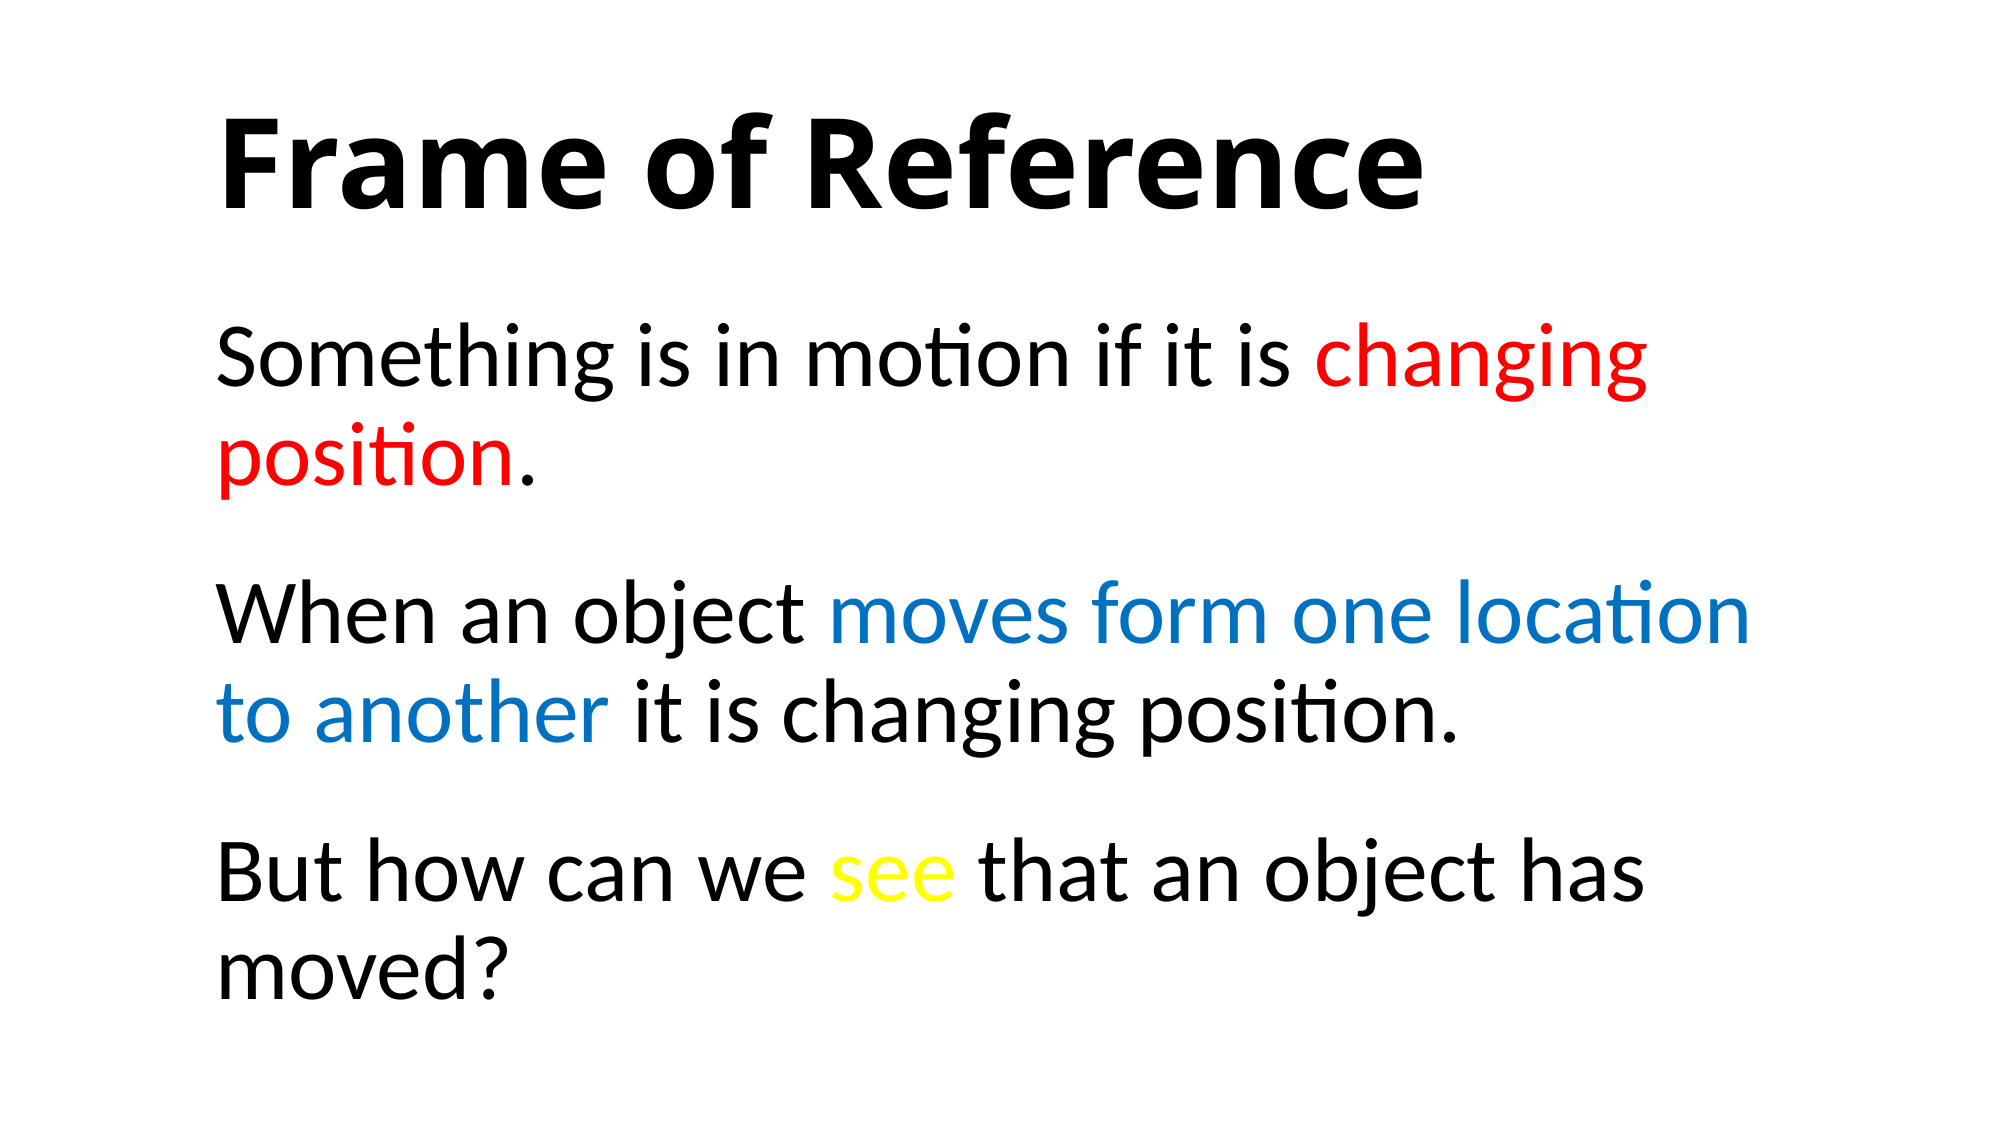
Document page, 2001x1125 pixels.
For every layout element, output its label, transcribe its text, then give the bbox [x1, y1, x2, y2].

list Something is in motion if it is changing position. When an object moves form one location to another it is changing position. But how can we see that an object has moved? [200, 299, 1863, 1014]
title Frame of Reference [200, 59, 1863, 278]
